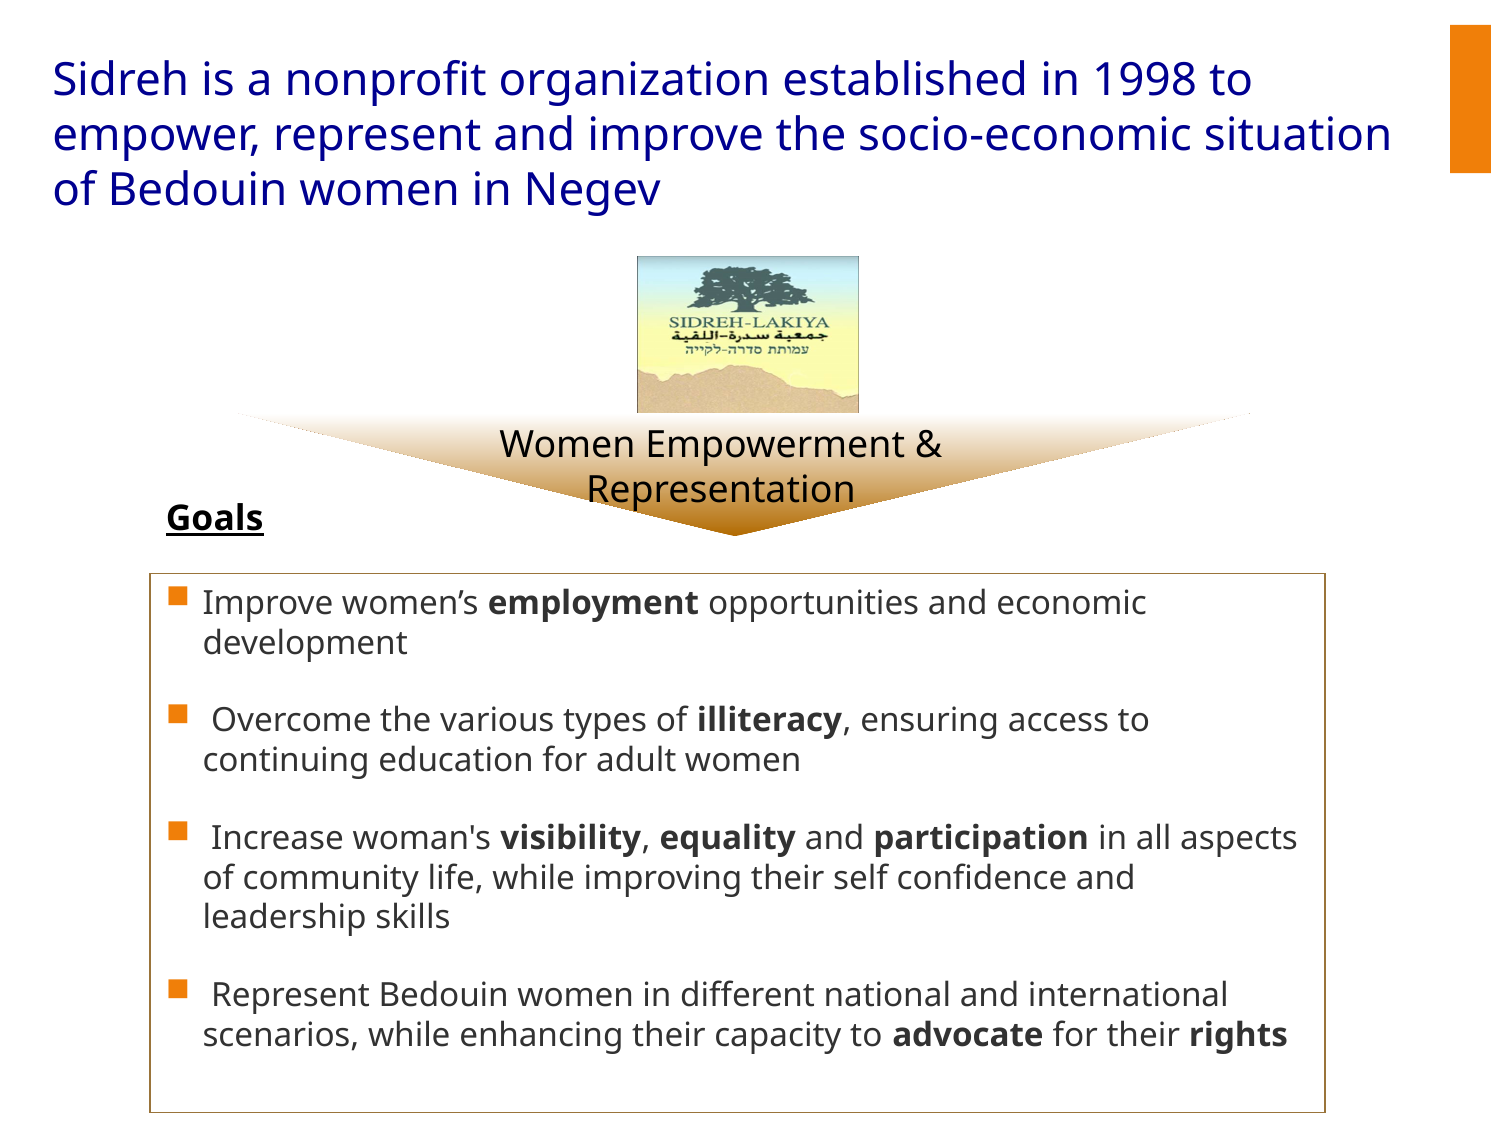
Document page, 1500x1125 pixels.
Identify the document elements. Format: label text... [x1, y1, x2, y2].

text_box Women Empowerment & Representation [460, 412, 982, 518]
list Improve women’s employment opportunities and economic development Overcome the various types of illiteracy, ensuring access to continuing education for adult women Increase woman's visibility, equality and participation in all aspects of community life, while improving their self confidence and leadership skills Represent Bedouin women in different national and international scenarios, while enhancing their capacity to advocate for their rights [149, 573, 1326, 1113]
text_box Goals [151, 487, 279, 545]
text_box [661, 518, 812, 537]
picture [636, 256, 859, 413]
text_box [237, 412, 460, 468]
text_box [982, 412, 1251, 478]
text_box Sidreh is a nonprofit organization established in 1998 to empower, represent and improve the socio-economic situation of Bedouin women in Negev [37, 42, 1461, 223]
